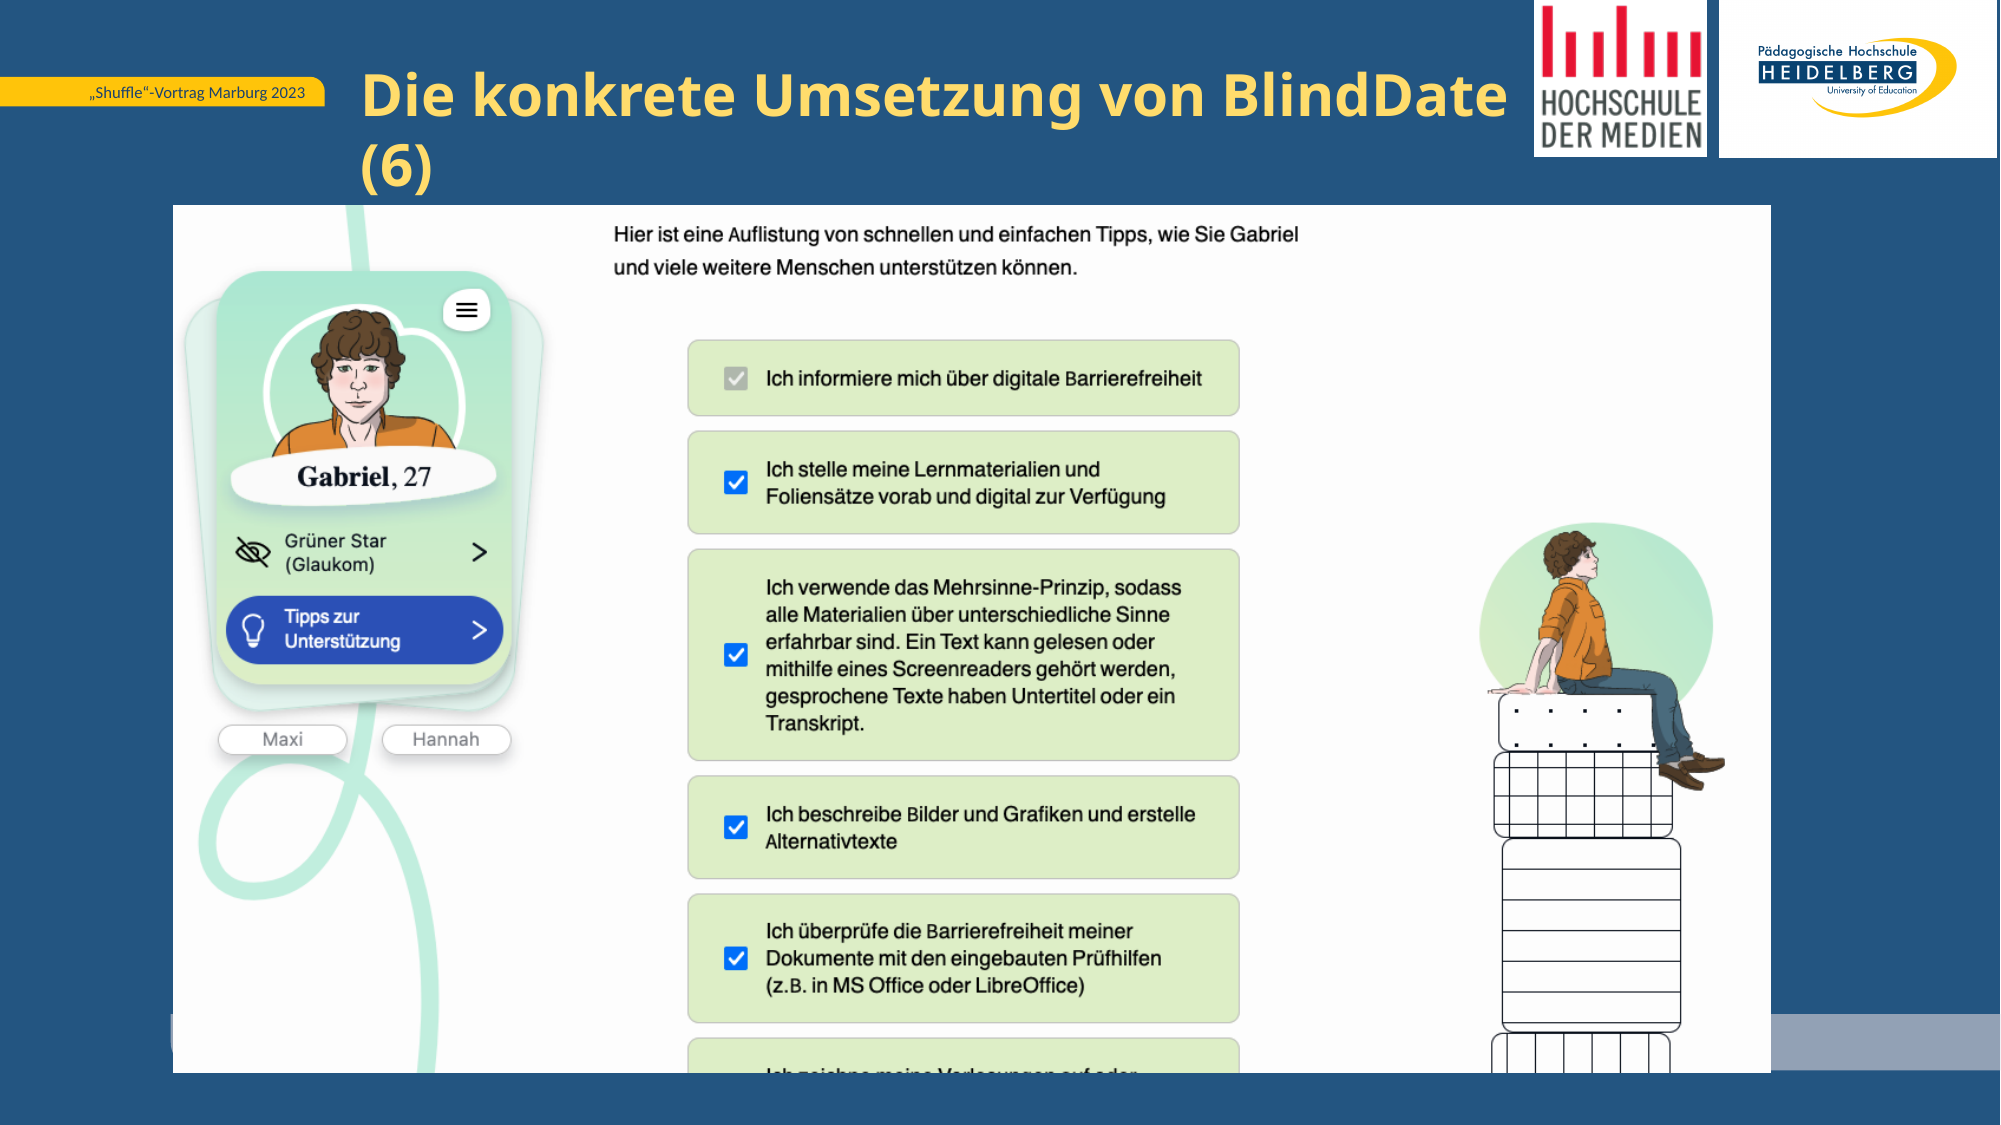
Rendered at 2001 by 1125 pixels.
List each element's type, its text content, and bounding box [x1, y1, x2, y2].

picture [173, 205, 1771, 1073]
picture [1534, 0, 1708, 158]
picture [1719, 0, 1997, 158]
title Die konkrete Umsetzung von BlindDate (6) [360, 57, 1575, 165]
